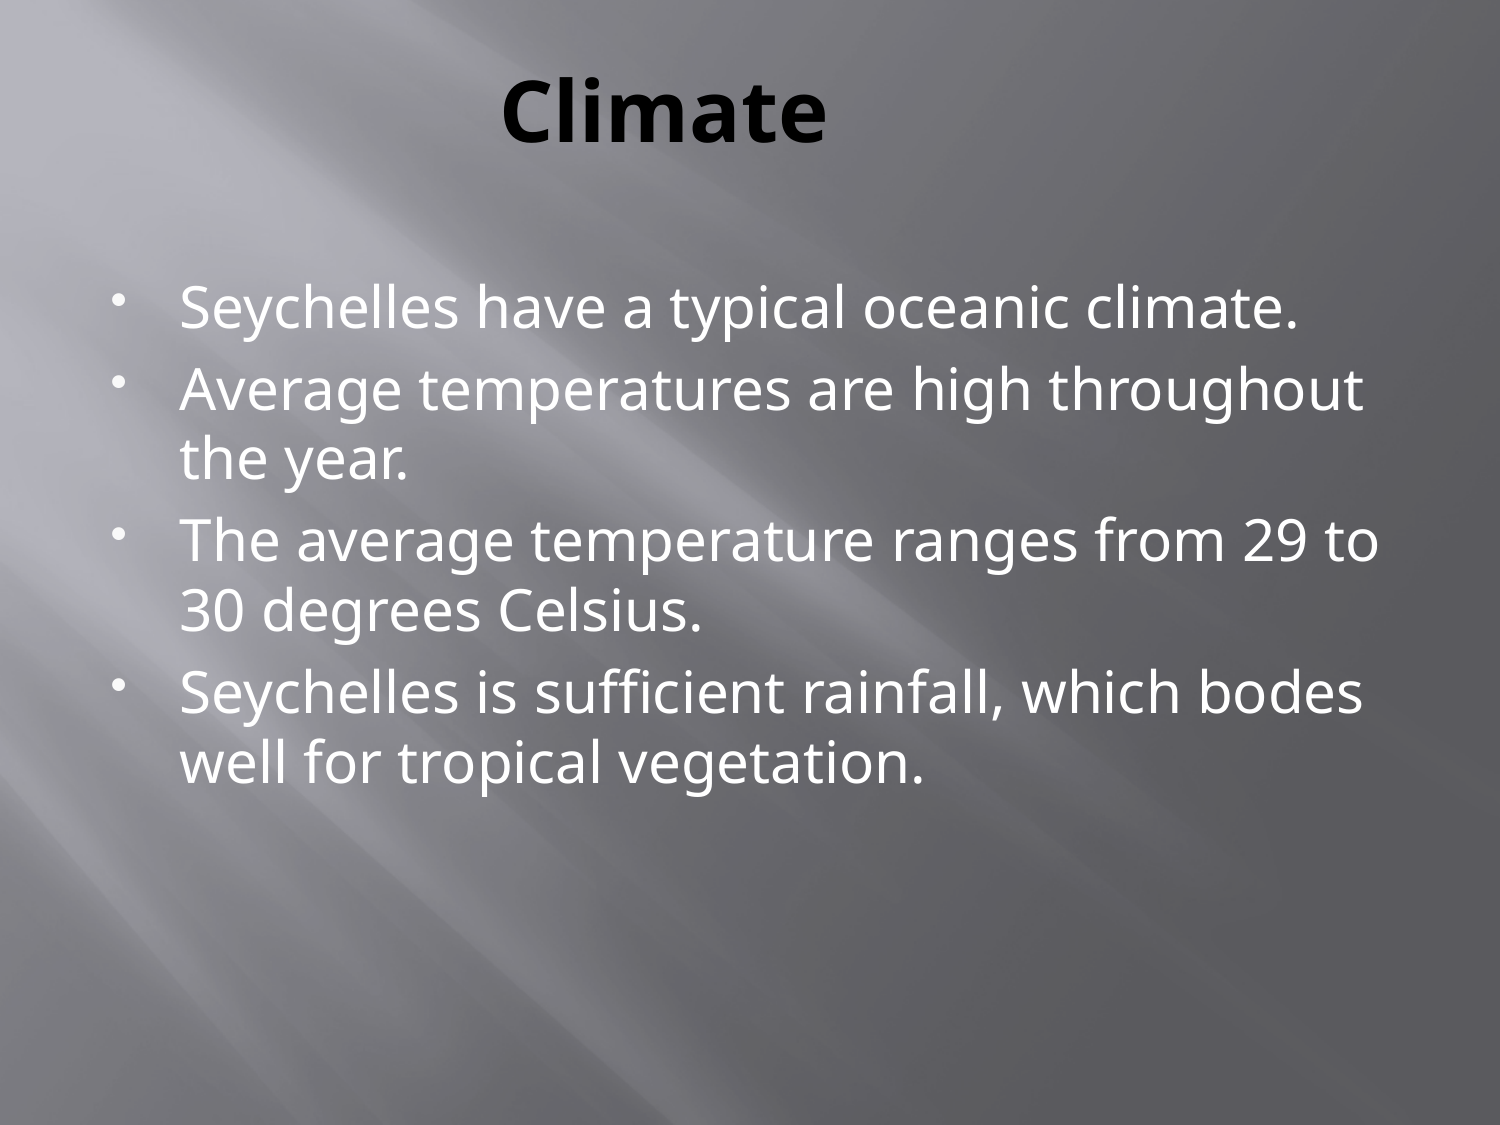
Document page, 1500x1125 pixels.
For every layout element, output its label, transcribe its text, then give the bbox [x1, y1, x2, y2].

list Seychelles have a typical oceanic climate. Average temperatures are high throughout the year. The average temperature ranges from 29 to 30 degrees Celsius. Seychelles is sufficient rainfall, which bodes well for tropical vegetation. [75, 262, 1425, 1035]
title Climate [70, 46, 1258, 170]
